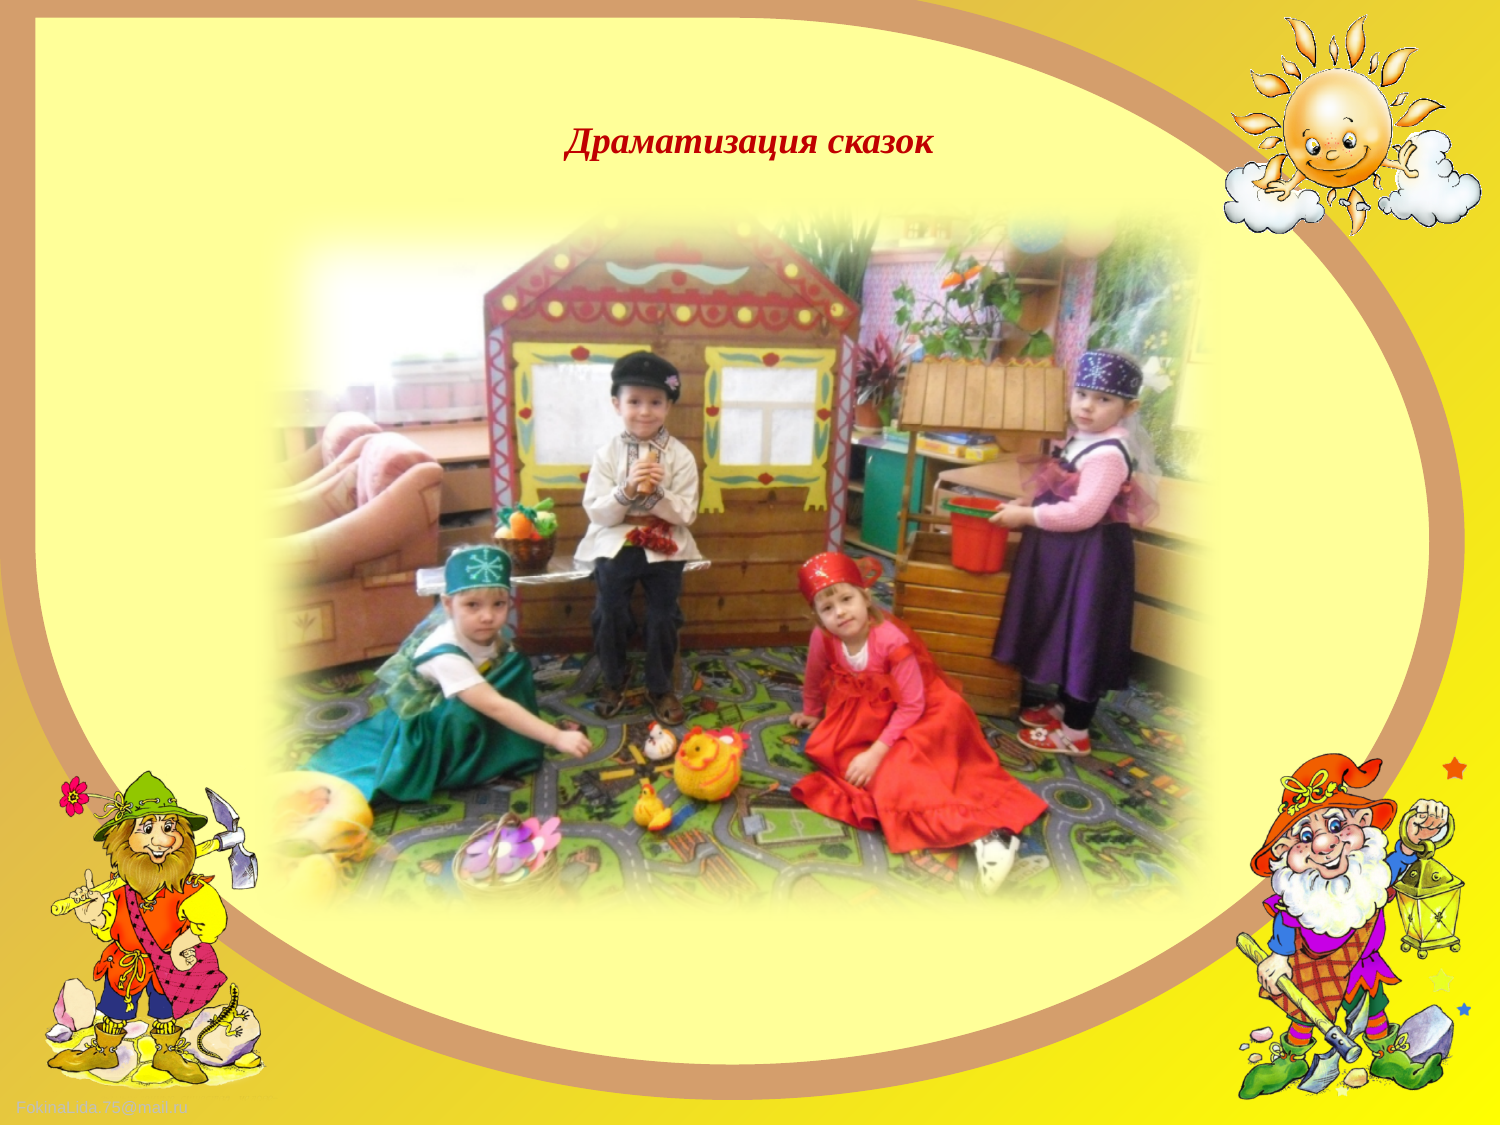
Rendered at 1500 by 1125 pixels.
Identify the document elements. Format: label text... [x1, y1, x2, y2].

picture [29, 0, 1500, 1101]
title Драматизация сказок [74, 44, 1426, 233]
picture [1234, 751, 1471, 1101]
